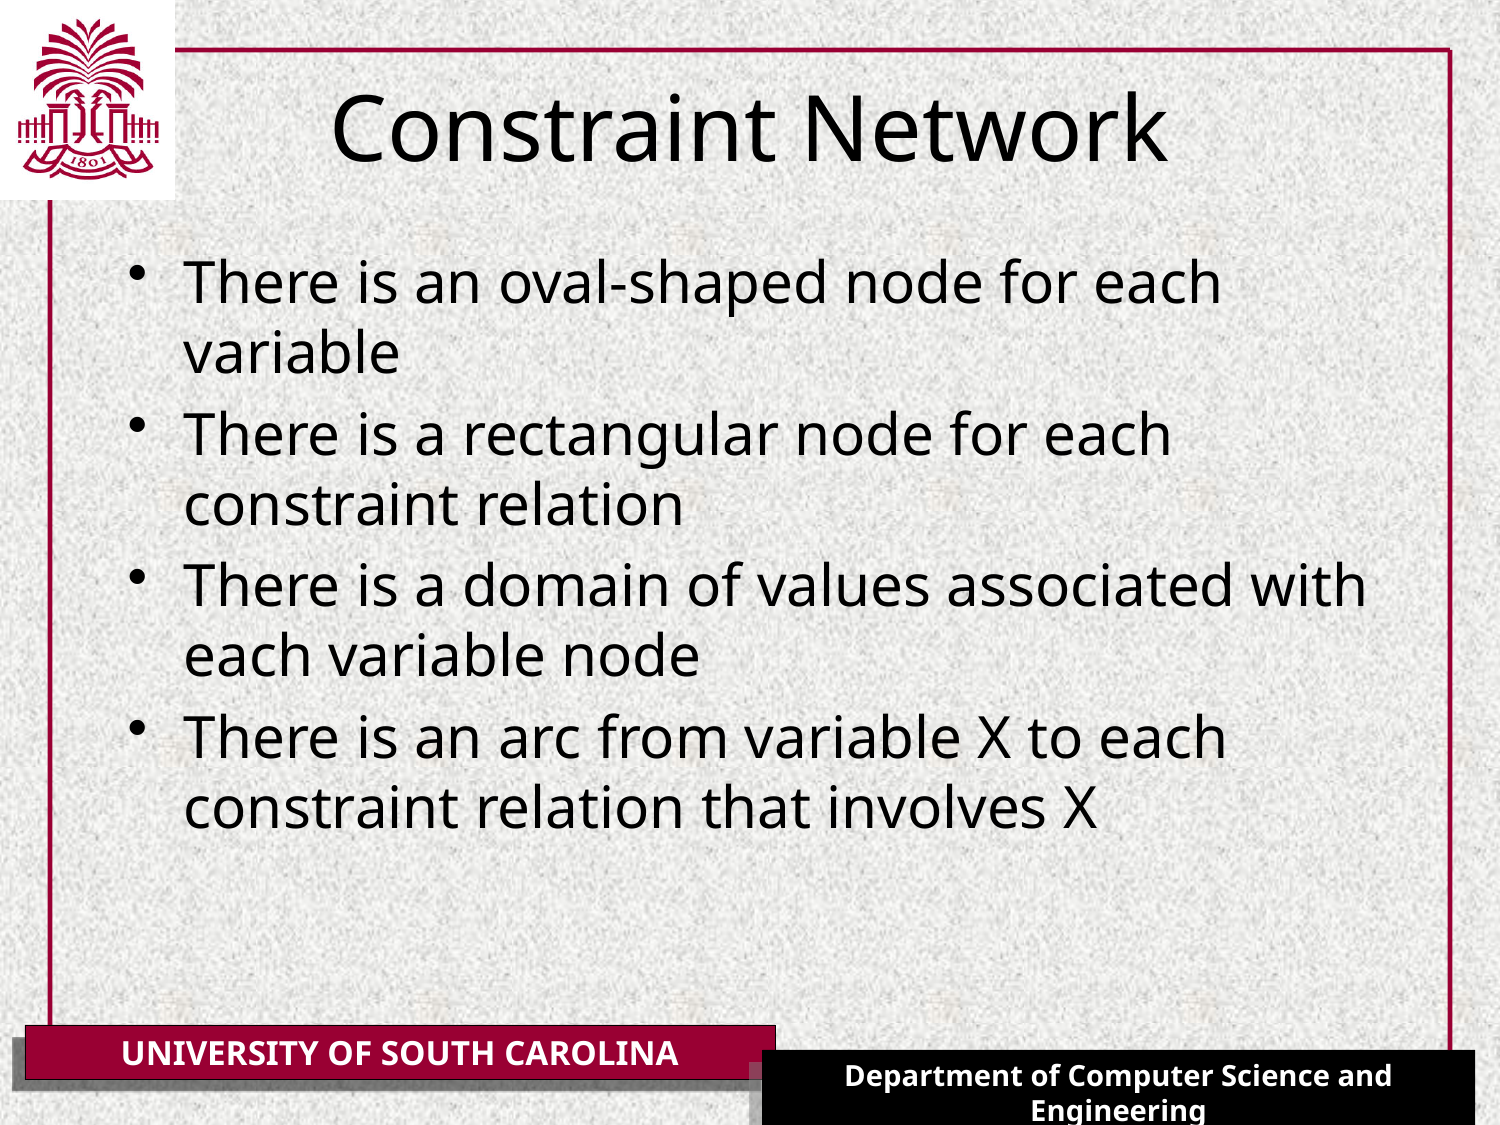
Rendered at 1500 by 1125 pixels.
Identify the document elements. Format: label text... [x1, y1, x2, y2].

picture [0, 0, 1500, 1125]
picture [13, 1038, 749, 1091]
title Constraint Network [112, 37, 1388, 213]
list There is an oval-shaped node for each variable There is a rectangular node for each constraint relation There is a domain of values associated with each variable node There is an arc from variable X to each constraint relation that involves X [112, 237, 1388, 1013]
